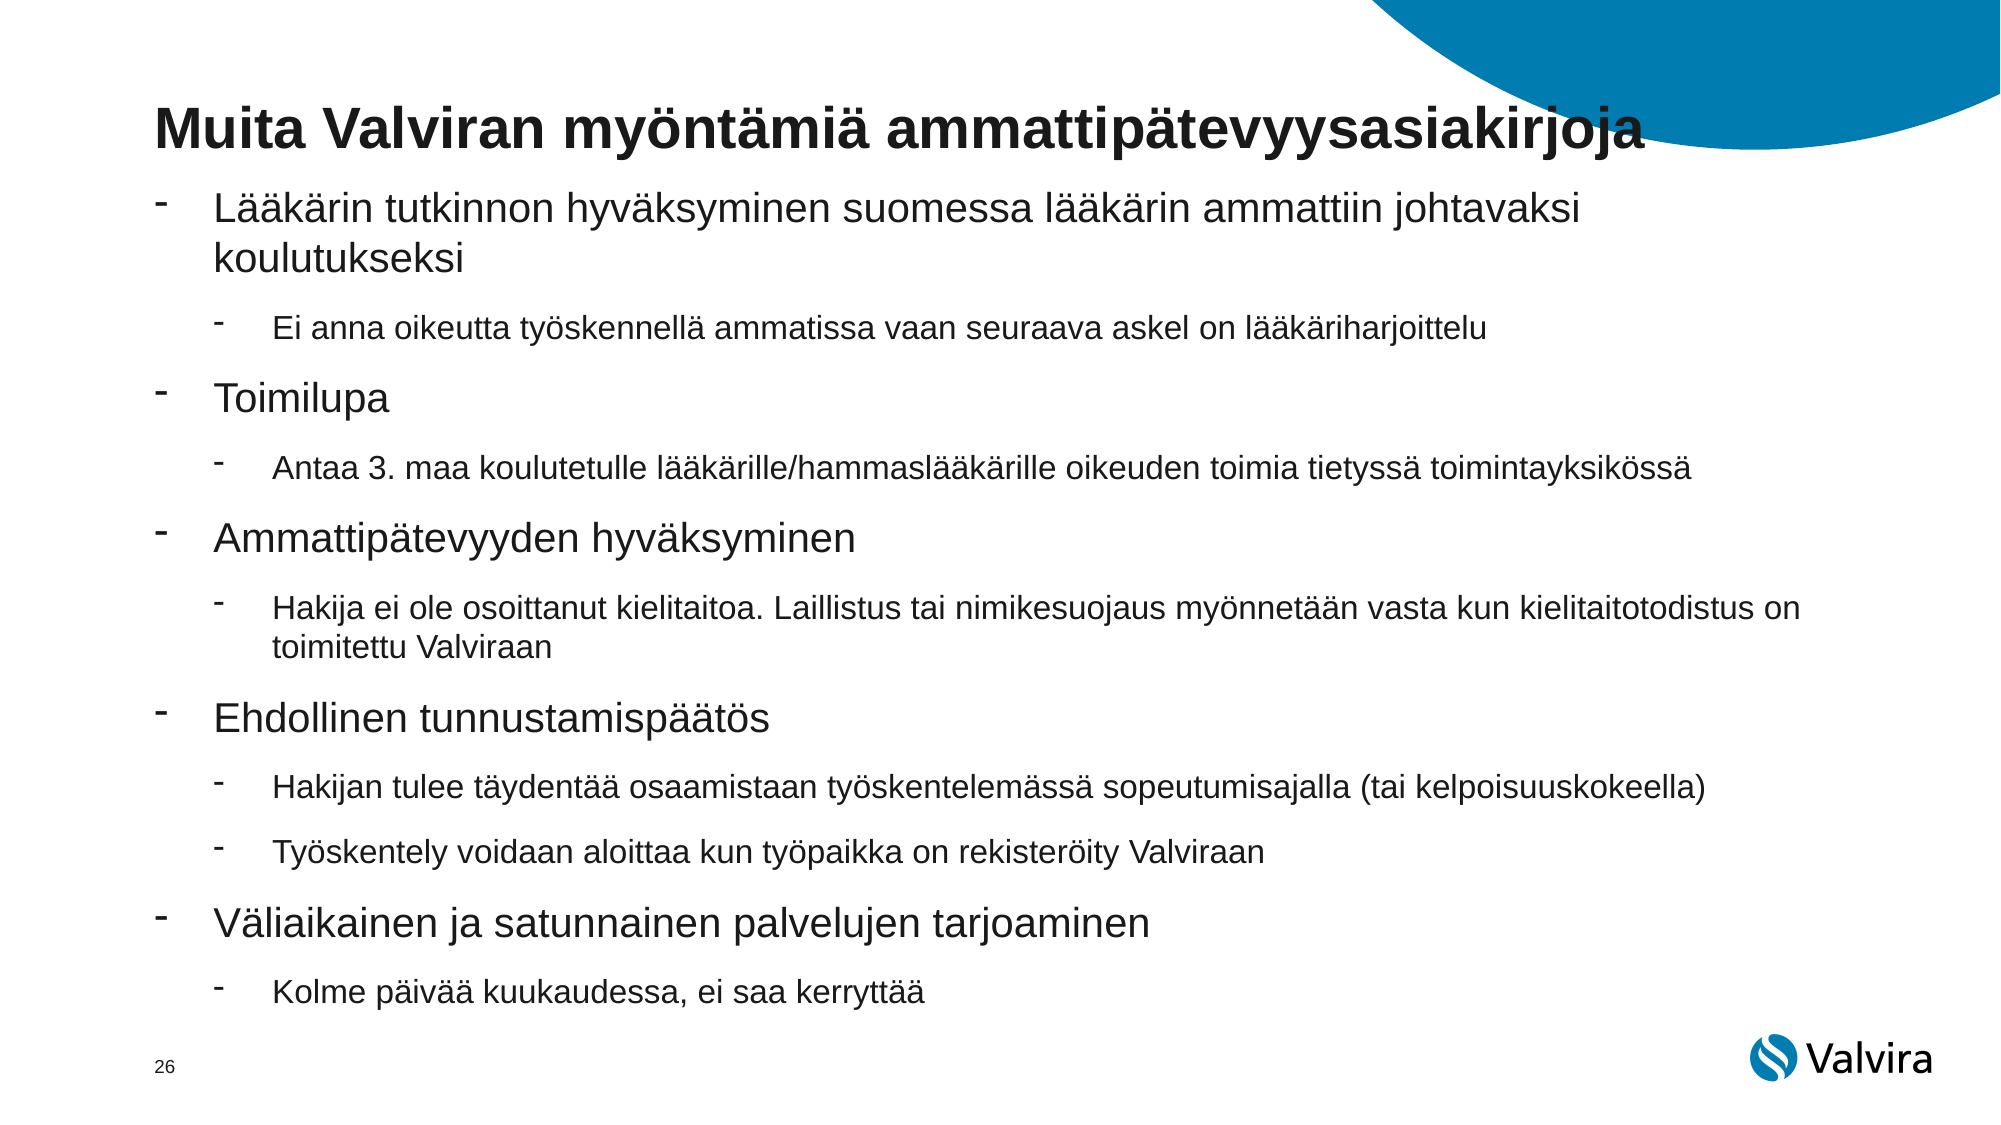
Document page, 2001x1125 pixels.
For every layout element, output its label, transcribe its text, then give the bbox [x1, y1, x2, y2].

slide_number 26 [154, 1042, 209, 1089]
picture [1726, 1010, 1955, 1105]
title Muita Valviran myöntämiä ammattipätevyysasiakirjoja [154, 59, 1823, 160]
list Lääkärin tutkinnon hyväksyminen suomessa lääkärin ammattiin johtavaksi koulutukseksi Ei anna oikeutta työskennellä ammatissa vaan seuraava askel on lääkäriharjoittelu Toimilupa Antaa 3. maa koulutetulle lääkärille/hammaslääkärille oikeuden toimia tietyssä toimintayksikössä Ammattipätevyyden hyväksyminen Hakija ei ole osoittanut kielitaitoa. Laillistus tai nimikesuojaus myönnetään vasta kun kielitaitotodistus on toimitettu Valviraan Ehdollinen tunnustamispäätös Hakijan tulee täydentää osaamistaan työskentelemässä sopeutumisajalla (tai kelpoisuuskokeella) Työskentely voidaan aloittaa kun työpaikka on rekisteröity Valviraan Väliaikainen ja satunnainen palvelujen tarjoaminen Kolme päivää kuukaudessa, ei saa kerryttää [154, 181, 1823, 1027]
